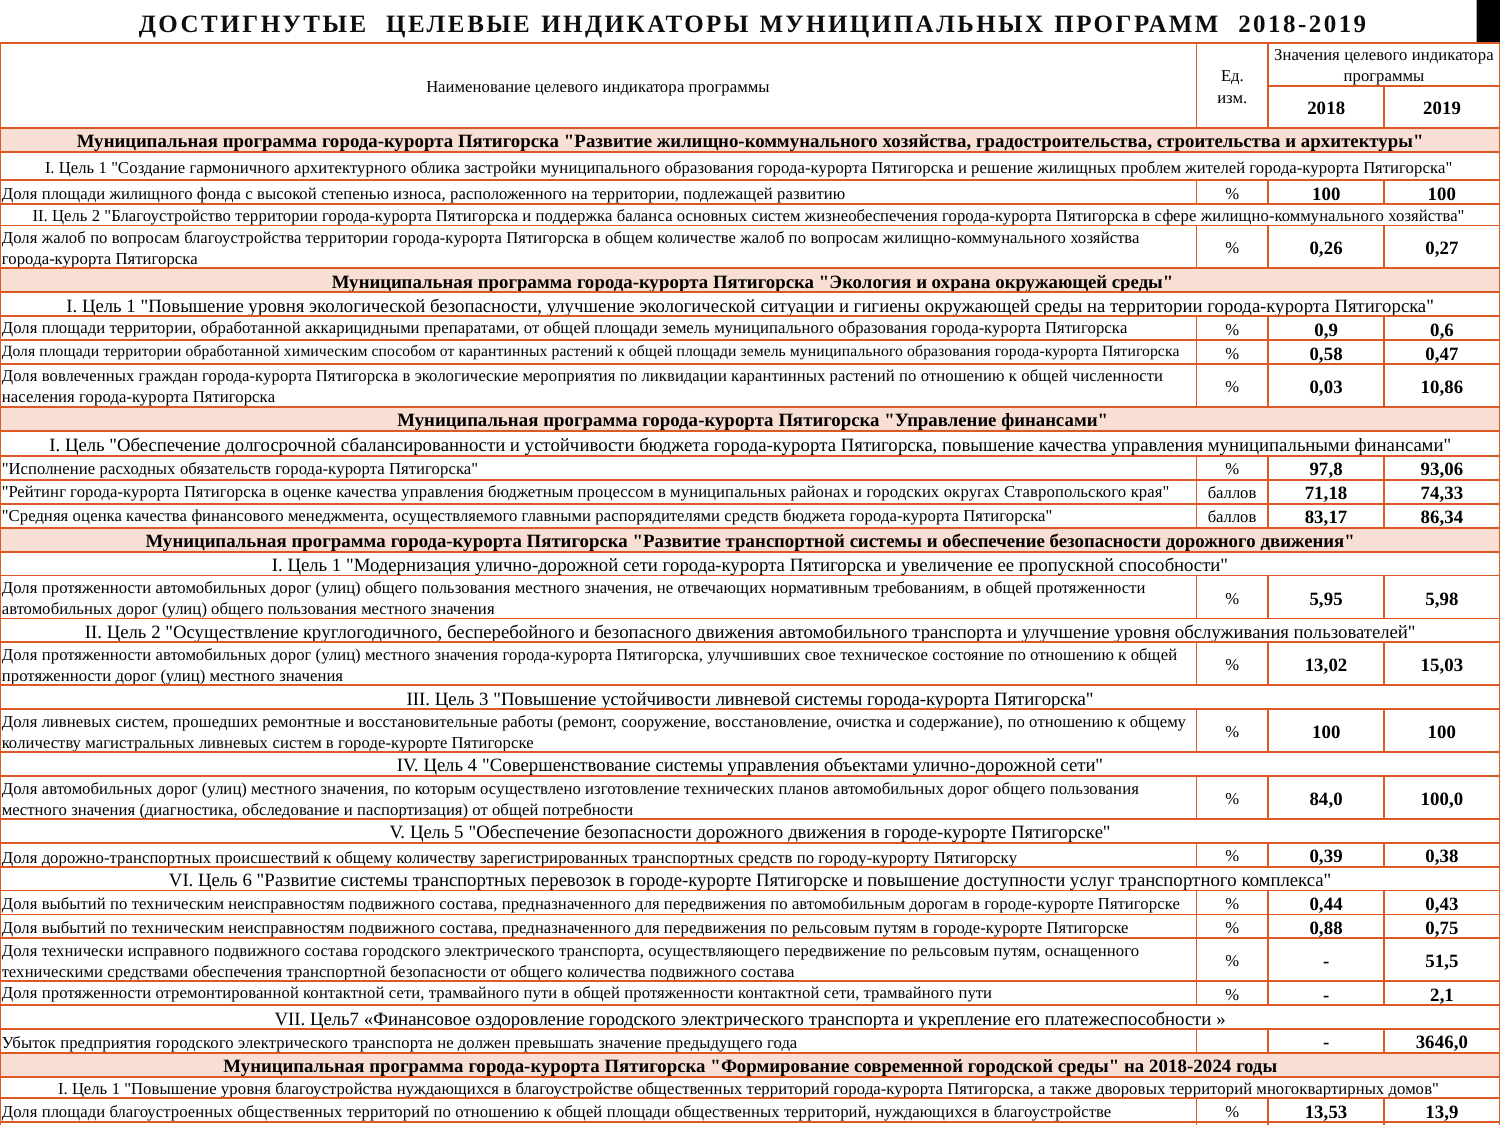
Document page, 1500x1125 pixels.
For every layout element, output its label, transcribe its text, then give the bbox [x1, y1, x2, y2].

table_cell 93,06 [1385, 457, 1499, 479]
table_cell % [1197, 982, 1267, 1004]
table_cell % [1197, 939, 1267, 980]
table_cell % [1197, 844, 1267, 866]
table_cell [1197, 1030, 1267, 1052]
table_cell 71,18 [1269, 481, 1383, 503]
table_cell III. Цель 3 "Повышение устойчивости ливневой системы города-курорта Пятигорска" [1, 686, 1499, 708]
table_cell % [1197, 643, 1267, 684]
table_cell 100 [1269, 181, 1383, 203]
table_cell % [1197, 915, 1267, 937]
table_cell 84,0 [1269, 777, 1383, 818]
table_cell 0,47 [1385, 341, 1499, 363]
table_cell 100 [1385, 710, 1499, 751]
table_cell % [1197, 181, 1267, 203]
table_header Наименование целевого индикатора программы [1, 44, 1196, 127]
table_cell % [1197, 341, 1267, 363]
table_cell % [1197, 710, 1267, 751]
table_cell 3646,0 [1385, 1030, 1499, 1052]
table_cell 10,86 [1385, 365, 1499, 406]
table_cell 0,75 [1385, 915, 1499, 937]
table_cell I. Цель 1 "Повышение уровня экологической безопасности, улучшение экологической ситуации и гигиены окружающей среды на территории города-курорта Пятигорска" [1, 293, 1499, 315]
table_cell Муниципальная программа города-курорта Пятигорска "Управление финансами" [1, 408, 1499, 430]
table_cell IV. Цель 4 "Совершенствование системы управления объектами улично-дорожной сети" [1, 753, 1499, 775]
table_cell баллов [1197, 505, 1267, 527]
table_cell - [1269, 939, 1383, 980]
table_cell % [1197, 891, 1267, 914]
table_cell Доля площади жилищного фонда с высокой степенью износа, расположенного на территории, подлежащей развитию [1, 181, 1196, 203]
table_cell % [1197, 576, 1267, 618]
table_cell 13,02 [1269, 643, 1383, 684]
table_cell Доля выбытий по техническим неисправностям подвижного состава, предназначенного для передвижения по рельсовым путям в городе-курорте Пятигорске [1, 915, 1196, 937]
table_cell Доля площади благоустроенных общественных территорий по отношению к общей площади общественных территорий, нуждающихся в благоустройстве [1, 1099, 1196, 1121]
table_cell 0,26 [1269, 226, 1383, 267]
table_cell "Исполнение расходных обязательств города-курорта Пятигорска" [1, 457, 1196, 479]
table_cell 13,9 [1385, 1099, 1499, 1121]
table_cell Доля протяженности отремонтированной контактной сети, трамвайного пути в общей протяженности контактной сети, трамвайного пути [1, 982, 1196, 1004]
table_cell 0,03 [1269, 365, 1383, 406]
table_cell Доля выбытий по техническим неисправностям подвижного состава, предназначенного для передвижения по автомобильным дорогам в городе-курорте Пятигорске [1, 891, 1196, 914]
table_cell 2019 [1385, 87, 1499, 127]
table_cell 0,43 [1385, 891, 1499, 914]
table_cell "Рейтинг города-курорта Пятигорска в оценке качества управления бюджетным процессом в муниципальных районах и городских округах Ставропольского края" [1, 481, 1196, 503]
table_cell 0,44 [1269, 891, 1383, 914]
table_cell Муниципальная программа города-курорта Пятигорска "Экология и охрана окружающей среды" [1, 269, 1499, 291]
table_cell 100 [1385, 181, 1499, 203]
table_cell 0,38 [1385, 844, 1499, 866]
table_cell V. Цель 5 "Обеспечение безопасности дорожного движения в городе-курорте Пятигорске" [1, 820, 1499, 842]
table_cell Доля ливневых систем, прошедших ремонтные и восстановительные работы (ремонт, сооружение, восстановление, очистка и содержание), по отношению к общему количеству магистральных ливневых систем в городе-курорте Пятигорске [1, 710, 1196, 751]
table_cell Доля площади территории обработанной химическим способом от карантинных растений к общей площади земель муниципального образования города-курорта Пятигорска [1, 341, 1196, 363]
table_cell - [1269, 982, 1383, 1004]
table_cell 2,1 [1385, 982, 1499, 1004]
table_cell 0,6 [1385, 317, 1499, 339]
table_cell Муниципальная программа города-курорта Пятигорска "Развитие транспортной системы и обеспечение безопасности дорожного движения" [1, 529, 1499, 551]
table_cell 74,33 [1385, 481, 1499, 503]
table_cell % [1197, 365, 1267, 406]
table_cell баллов [1197, 481, 1267, 503]
table_cell Убыток предприятия городского электрического транспорта не должен превышать значение предыдущего года [1, 1030, 1196, 1052]
table_cell 0,27 [1385, 226, 1499, 267]
table_cell 97,8 [1269, 457, 1383, 479]
table_header Значения целевого индикатора программы [1269, 44, 1499, 85]
table_cell I. Цель "Обеспечение долгосрочной сбалансированности и устойчивости бюджета города-курорта Пятигорска, повышение качества управления муниципальными финансами" [1, 432, 1499, 455]
table_cell Доля протяженности автомобильных дорог (улиц) общего пользования местного значения, не отвечающих нормативным требованиям, в общей протяженности автомобильных дорог (улиц) общего пользования местного значения [1, 576, 1196, 618]
table_cell 13,53 [1269, 1099, 1383, 1121]
table_cell % [1197, 317, 1267, 339]
table_cell 15,03 [1385, 643, 1499, 684]
table_cell Муниципальная программа города-курорта Пятигорска "Формирование современной городской среды" на 2018-2024 годы [1, 1054, 1499, 1076]
table_cell Доля автомобильных дорог (улиц) местного значения, по которым осуществлено изготовление технических планов автомобильных дорог общего пользования местного значения (диагностика, обследование и паспортизация) от общей потребности [1, 777, 1196, 818]
table_cell % [1197, 1099, 1267, 1121]
table_cell - [1269, 1030, 1383, 1052]
table_cell 86,34 [1385, 505, 1499, 527]
table_cell I. Цель 1 "Модернизация улично-дорожной сети города-курорта Пятигорска и увеличение ее пропускной способности" [1, 553, 1499, 575]
table_cell 100 [1269, 710, 1383, 751]
table_cell 5,95 [1269, 576, 1383, 618]
table_cell 5,98 [1385, 576, 1499, 618]
table_cell Доля дорожно-транспортных происшествий к общему количеству зарегистрированных транспортных средств по городу-курорту Пятигорску [1, 844, 1196, 866]
table_cell Доля технически исправного подвижного состава городского электрического транспорта, осуществляющего передвижение по рельсовым путям, оснащенного техническими средствами обеспечения транспортной безопасности от общего количества подвижного состава [1, 939, 1196, 980]
table_cell 0,58 [1269, 341, 1383, 363]
table_cell Доля протяженности автомобильных дорог (улиц) местного значения города-курорта Пятигорска, улучшивших свое техническое состояние по отношению к общей протяженности дорог (улиц) местного значения [1, 643, 1196, 684]
table_cell 0,39 [1269, 844, 1383, 866]
table_cell 51,5 [1385, 939, 1499, 980]
table_cell II. Цель 2 "Благоустройство территории города-курорта Пятигорска и поддержка баланса основных систем жизнеобеспечения города-курорта Пятигорска в сфере жилищно-коммунального хозяйства" [1, 205, 1499, 225]
table_cell 0,88 [1269, 915, 1383, 937]
table_cell 2018 [1269, 87, 1383, 127]
table_cell % [1197, 226, 1267, 267]
table_cell VI. Цель 6 "Развитие системы транспортных перевозок в городе-курорте Пятигорске и повышение доступности услуг транспортного комплекса" [1, 868, 1499, 890]
table_cell I. Цель 1 "Повышение уровня благоустройства нуждающихся в благоустройстве общественных территорий города-курорта Пятигорска, а также дворовых территорий многоквартирных домов" [1, 1078, 1499, 1097]
table_cell II. Цель 2 "Осуществление круглогодичного, бесперебойного и безопасного движения автомобильного транспорта и улучшение уровня обслуживания пользователей" [1, 619, 1499, 641]
table_cell 83,17 [1269, 505, 1383, 527]
table_header Ед. изм. [1197, 44, 1267, 127]
table_cell VII. Цель7 «Финансовое оздоровление городского электрического транспорта и укрепление его платежеспособности » [1, 1006, 1499, 1028]
table_cell % [1197, 457, 1267, 479]
table_cell Муниципальная программа города-курорта Пятигорска "Развитие жилищно-коммунального хозяйства, градостроительства, строительства и архитектуры" [1, 129, 1499, 151]
table_cell I. Цель 1 "Создание гармоничного архитектурного облика застройки муниципального образования города-курорта Пятигорска и решение жилищных проблем жителей города-курорта Пятигорска" [1, 153, 1499, 179]
table_cell 0,9 [1269, 317, 1383, 339]
table_cell Доля жалоб по вопросам благоустройства территории города-курорта Пятигорска в общем количестве жалоб по вопросам жилищно-коммунального хозяйства города-курорта Пятигорска [1, 226, 1196, 267]
table_cell Доля площади территории, обработанной аккарицидными препаратами, от общей площади земель муниципального образования города-курорта Пятигорска [1, 317, 1196, 339]
table_cell Доля вовлеченных граждан города-курорта Пятигорска в экологические мероприятия по ликвидации карантинных растений по отношению к общей численности населения города-курорта Пятигорска [1, 365, 1196, 406]
subtitle Достигнутые целевые индикаторы муниципальных программ 2018-2019 г.г. [123, 0, 1436, 31]
table_cell % [1197, 777, 1267, 818]
table_cell 100,0 [1385, 777, 1499, 818]
table_cell "Средняя оценка качества финансового менеджмента, осуществляемого главными распорядителями средств бюджета города-курорта Пятигорска" [1, 505, 1196, 527]
